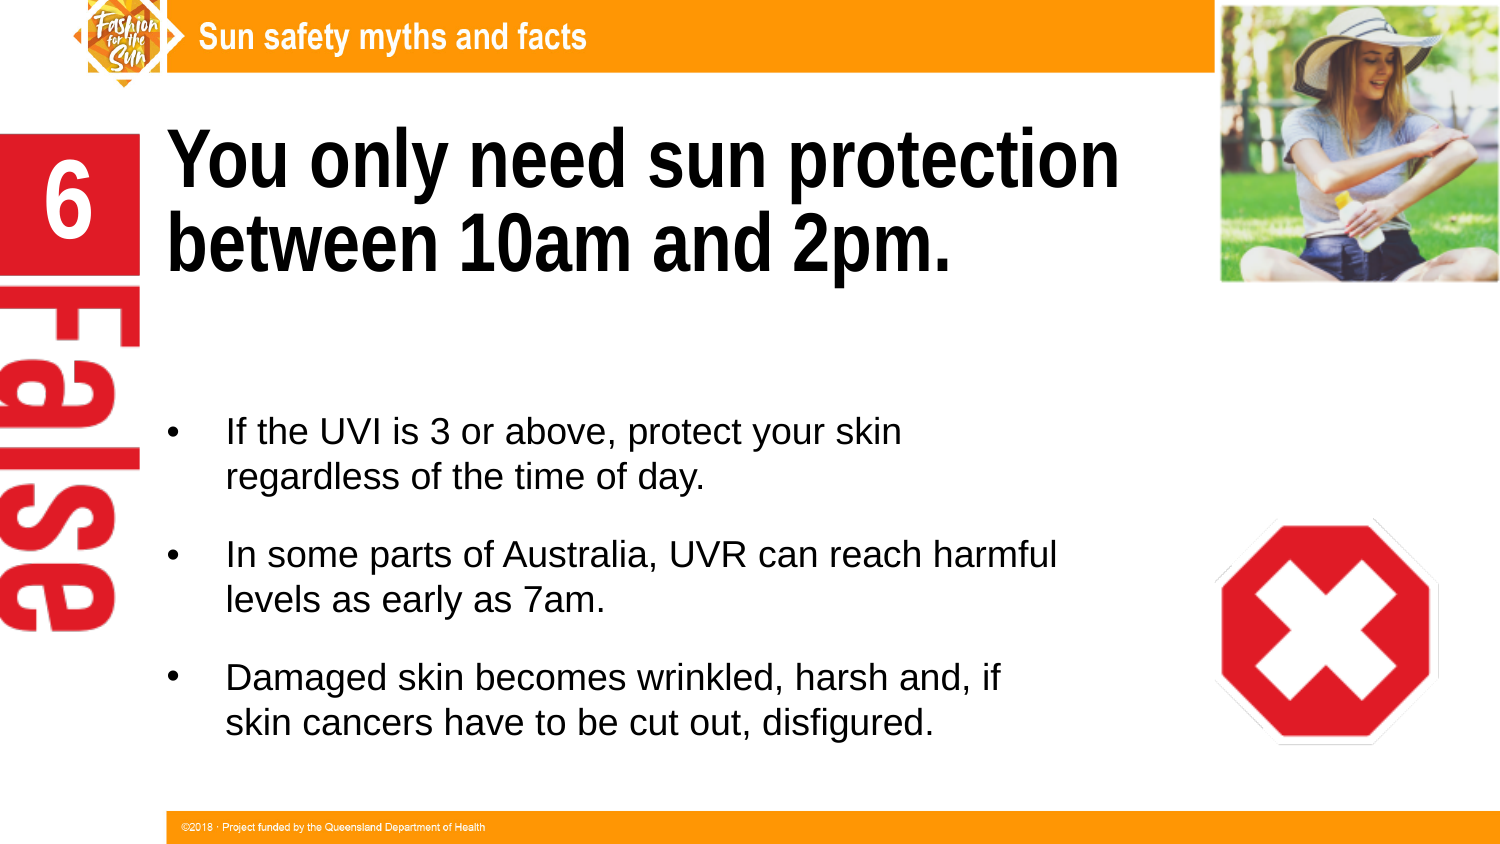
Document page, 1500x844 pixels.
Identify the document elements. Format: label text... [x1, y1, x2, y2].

picture [0, 0, 1500, 844]
text_box You only need sun protection between 10am and 2pm. [166, 121, 1158, 288]
text_box • If the UVI is 3 or above, protect your skin regardless of the time of day. • In some parts of Australia, UVR can reach harmful levels as early as 7am. Damaged skin becomes wrinkled, harsh and, if skin cancers have to be cut out, disfigured. [166, 406, 1059, 839]
